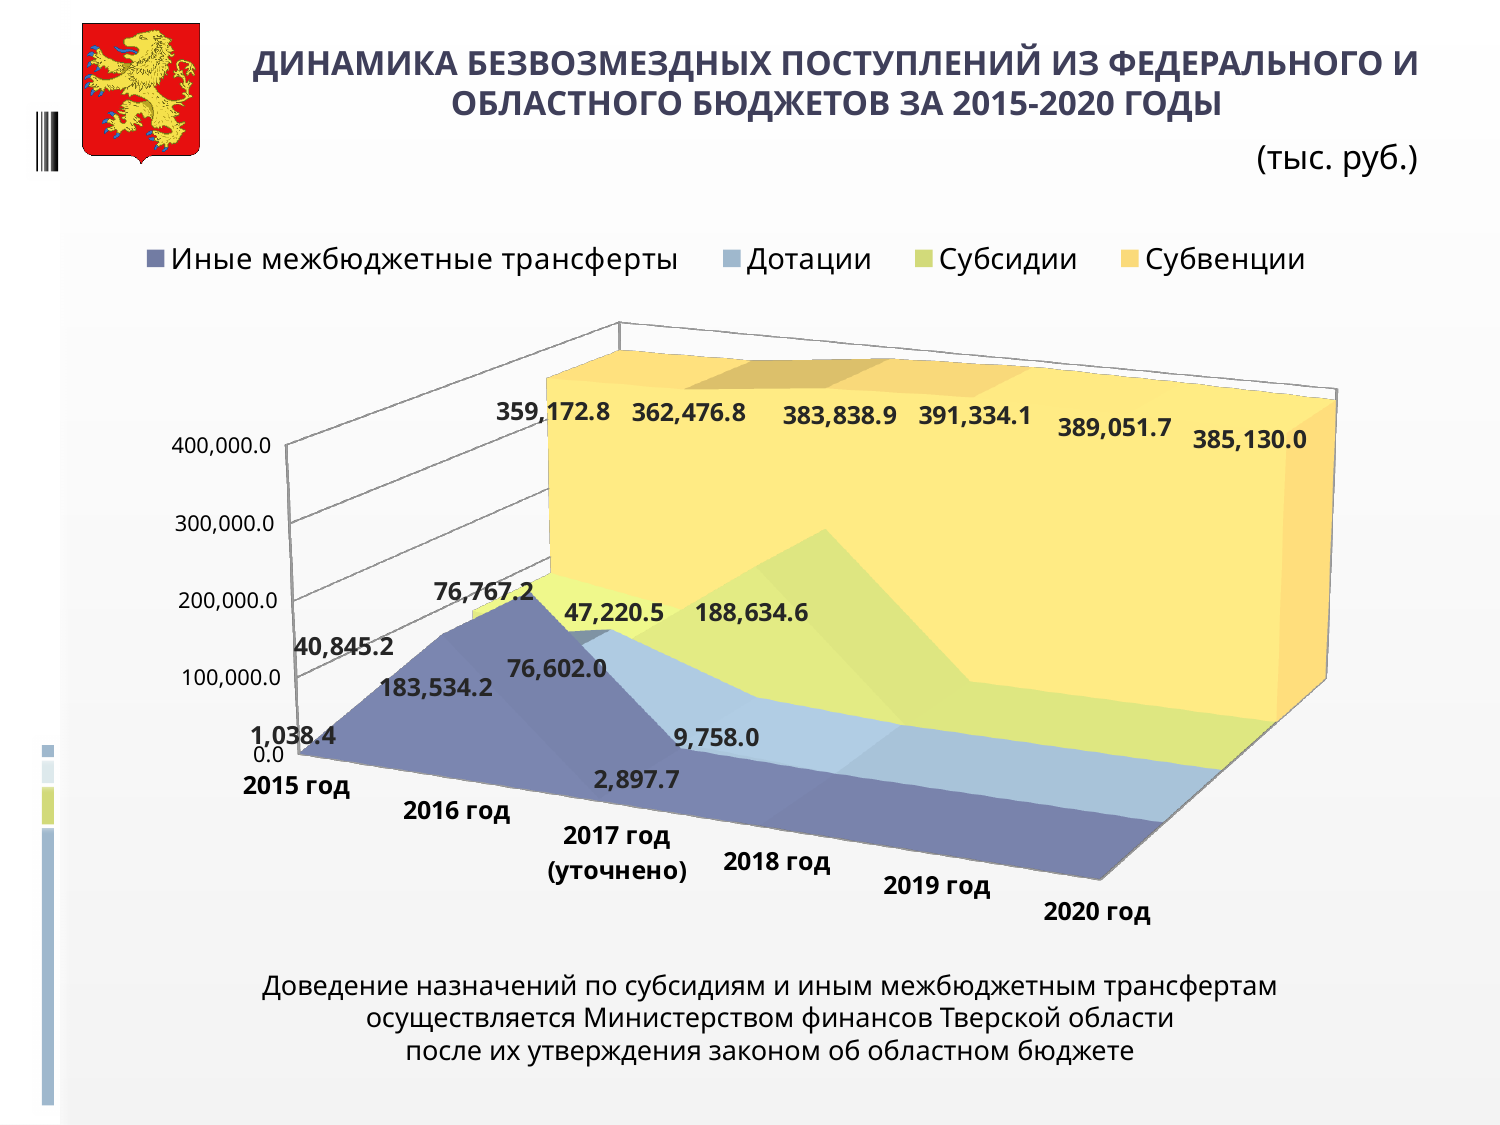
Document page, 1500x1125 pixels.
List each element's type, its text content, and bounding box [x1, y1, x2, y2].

title динамика безвозмездных поступлений из федерального и областного бюджетов за 2015-2020 годы [208, 35, 1477, 141]
chart [81, 228, 1477, 950]
text_box (тыс. руб.) [1242, 128, 1453, 184]
picture [81, 22, 200, 165]
text_box Доведение назначений по субсидиям и иным межбюджетным трансфертам осуществляется Министерством финансов Тверской области после их утверждения законом об областном бюджете [93, 960, 1454, 1074]
